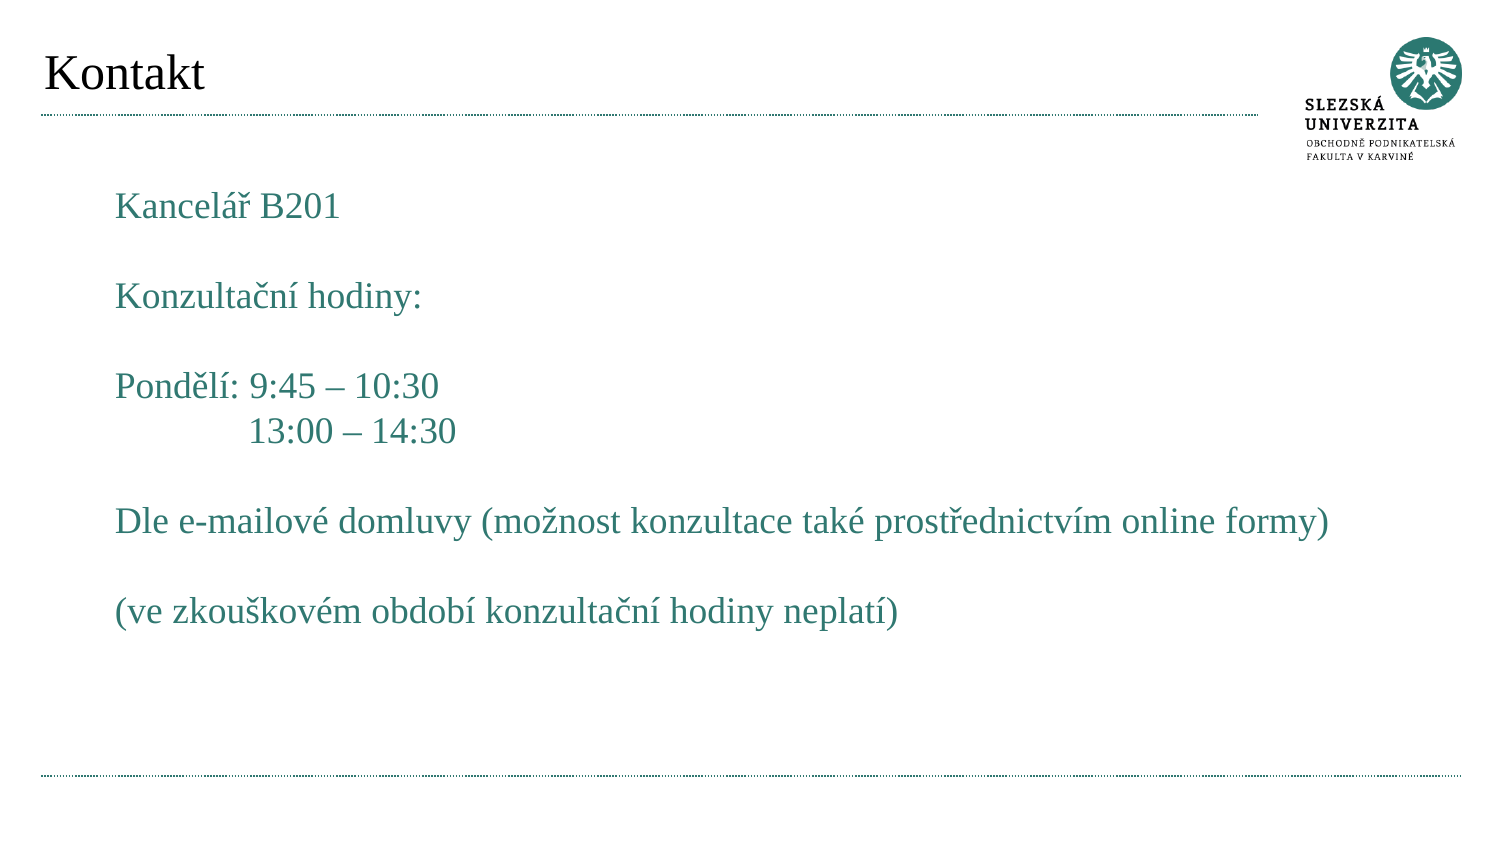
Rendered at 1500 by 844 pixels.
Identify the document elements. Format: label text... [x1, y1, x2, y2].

picture [1305, 37, 1462, 160]
text_box Kancelář B201 Konzultační hodiny: Pondělí: 9:45 – 10:30 13:00 – 14:30 Dle e-mailové domluvy (možnost konzultace také prostřednictvím online formy) (ve zkouškovém období konzultační hodiny neplatí) [100, 173, 1447, 639]
title Kontakt [29, 32, 231, 116]
